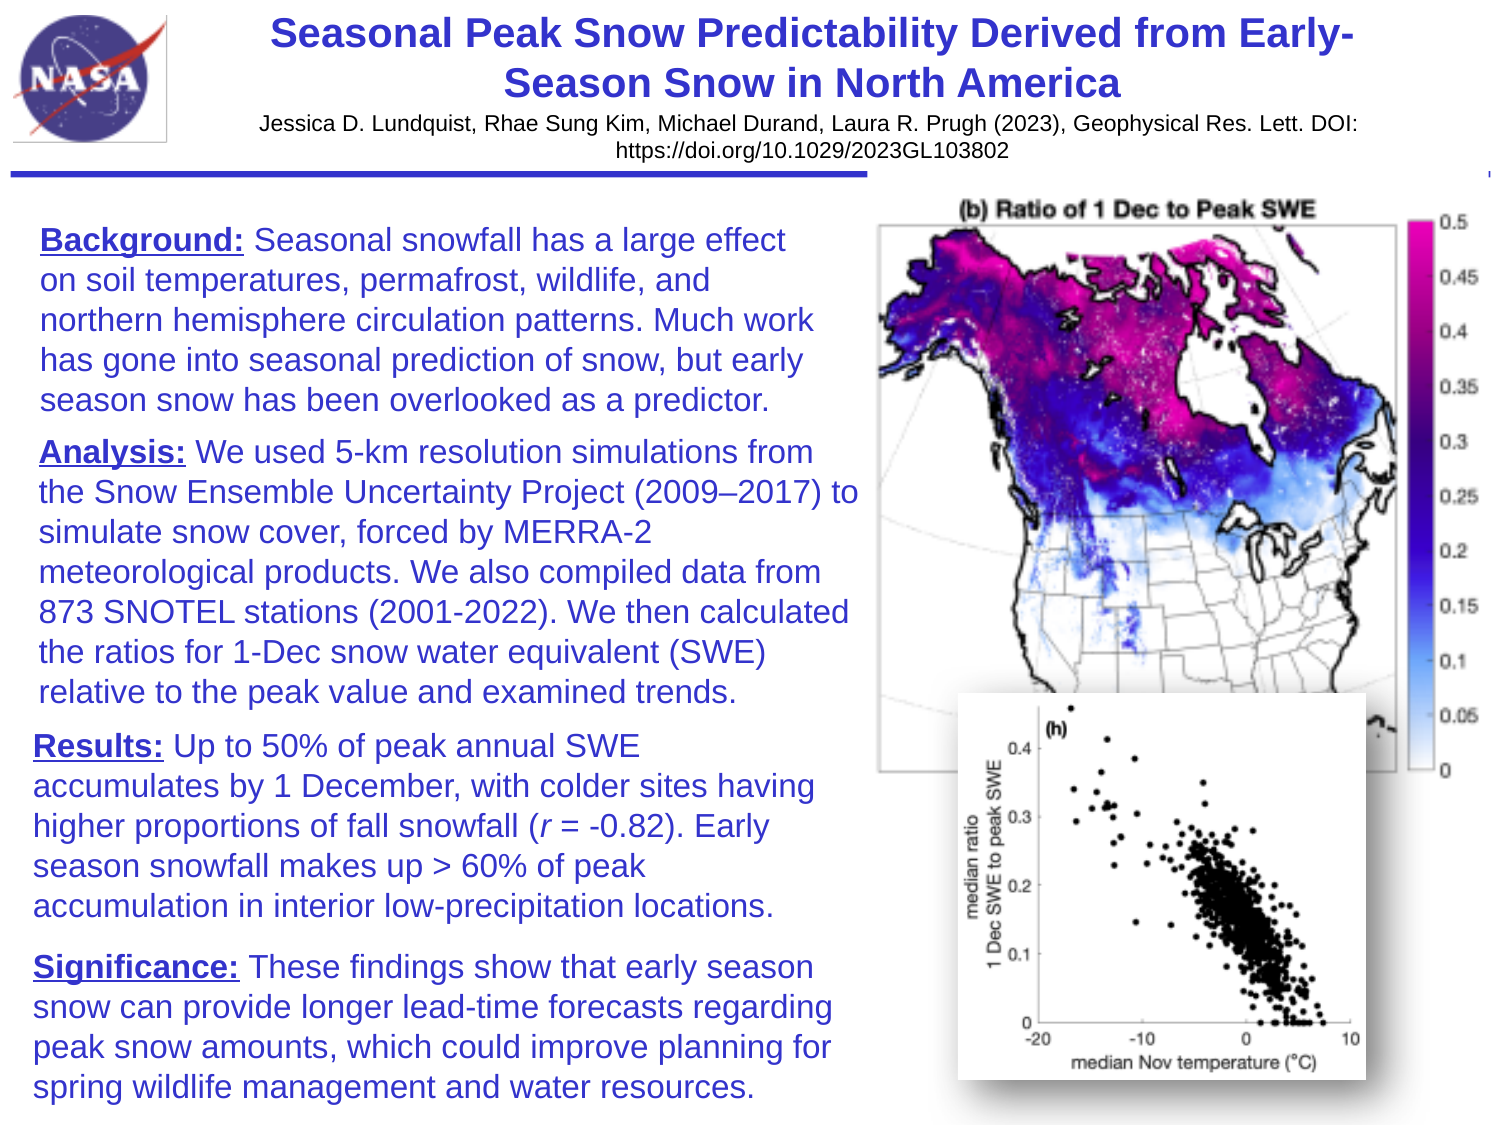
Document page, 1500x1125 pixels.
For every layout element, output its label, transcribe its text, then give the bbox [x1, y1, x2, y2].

text_box Results: Up to 50% of peak annual SWE accumulates by 1 December, with colder sites having higher proportions of fall snowfall (r = -0.82). Early season snowfall makes up > 60% of peak accumulation in interior low-precipitation locations. [18, 717, 847, 932]
picture [13, 15, 178, 154]
picture [867, 171, 1489, 1080]
text_box Jessica D. Lundquist, Rhae Sung Kim, Michael Durand, Laura R. Prugh (2023), Geophysical Res. Lett. DOI: https://doi.org/10.1029/2023GL103802 [136, 101, 1489, 171]
text_box Background: Seasonal snowfall has a large effect on soil temperatures, permafrost, wildlife, and northern hemisphere circulation patterns. Much work has gone into seasonal prediction of snow, but early season snow has been overlooked as a predictor. [25, 211, 840, 422]
title Seasonal Peak Snow Predictability Derived from Early-Season Snow in North America [200, 0, 1425, 101]
text_box Analysis: We used 5-km resolution simulations from the Snow Ensemble Uncertainty Project (2009–2017) to simulate snow cover, forced by MERRA-2 meteorological products. We also compiled data from 873 SNOTEL stations (2001-2022). We then calculated the ratios for 1-Dec snow water equivalent (SWE) relative to the peak value and examined trends. [23, 422, 862, 718]
text_box Significance: These findings show that early season snow can provide longer lead-time forecasts regarding peak snow amounts, which could improve planning for spring wildlife management and water resources. [18, 937, 877, 1113]
